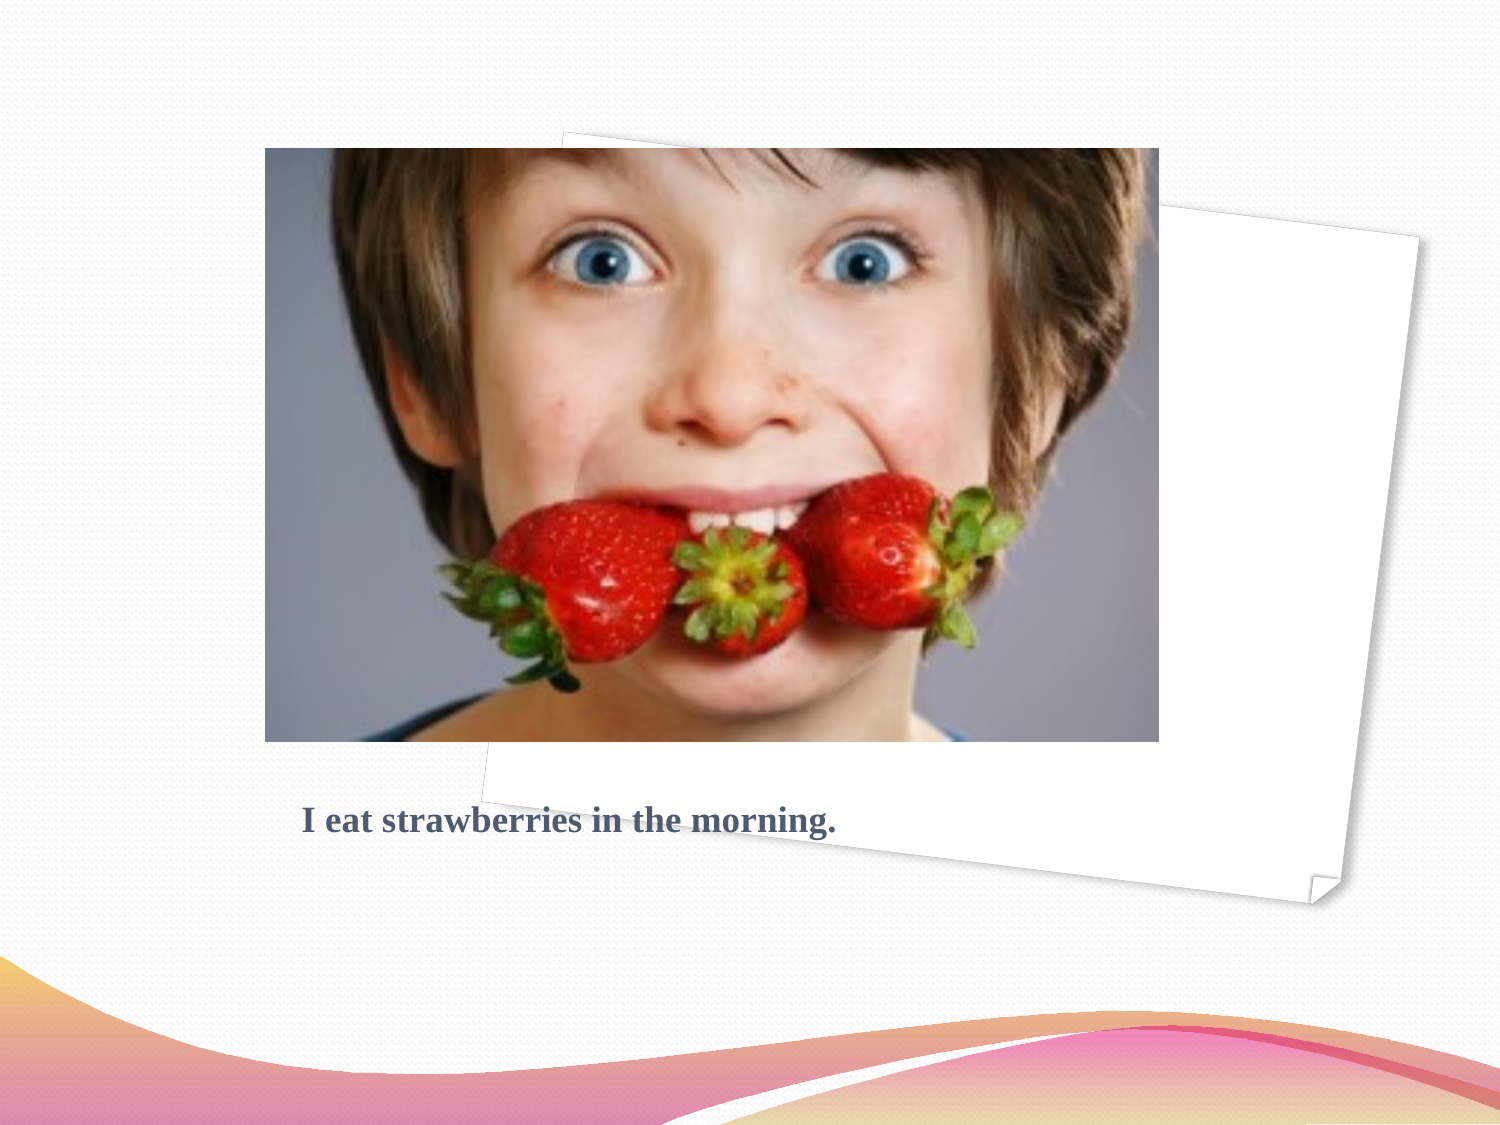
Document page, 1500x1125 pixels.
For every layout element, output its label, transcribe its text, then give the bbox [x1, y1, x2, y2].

picture [265, 148, 1160, 742]
title I eat strawberries in the morning. [294, 787, 1194, 1071]
